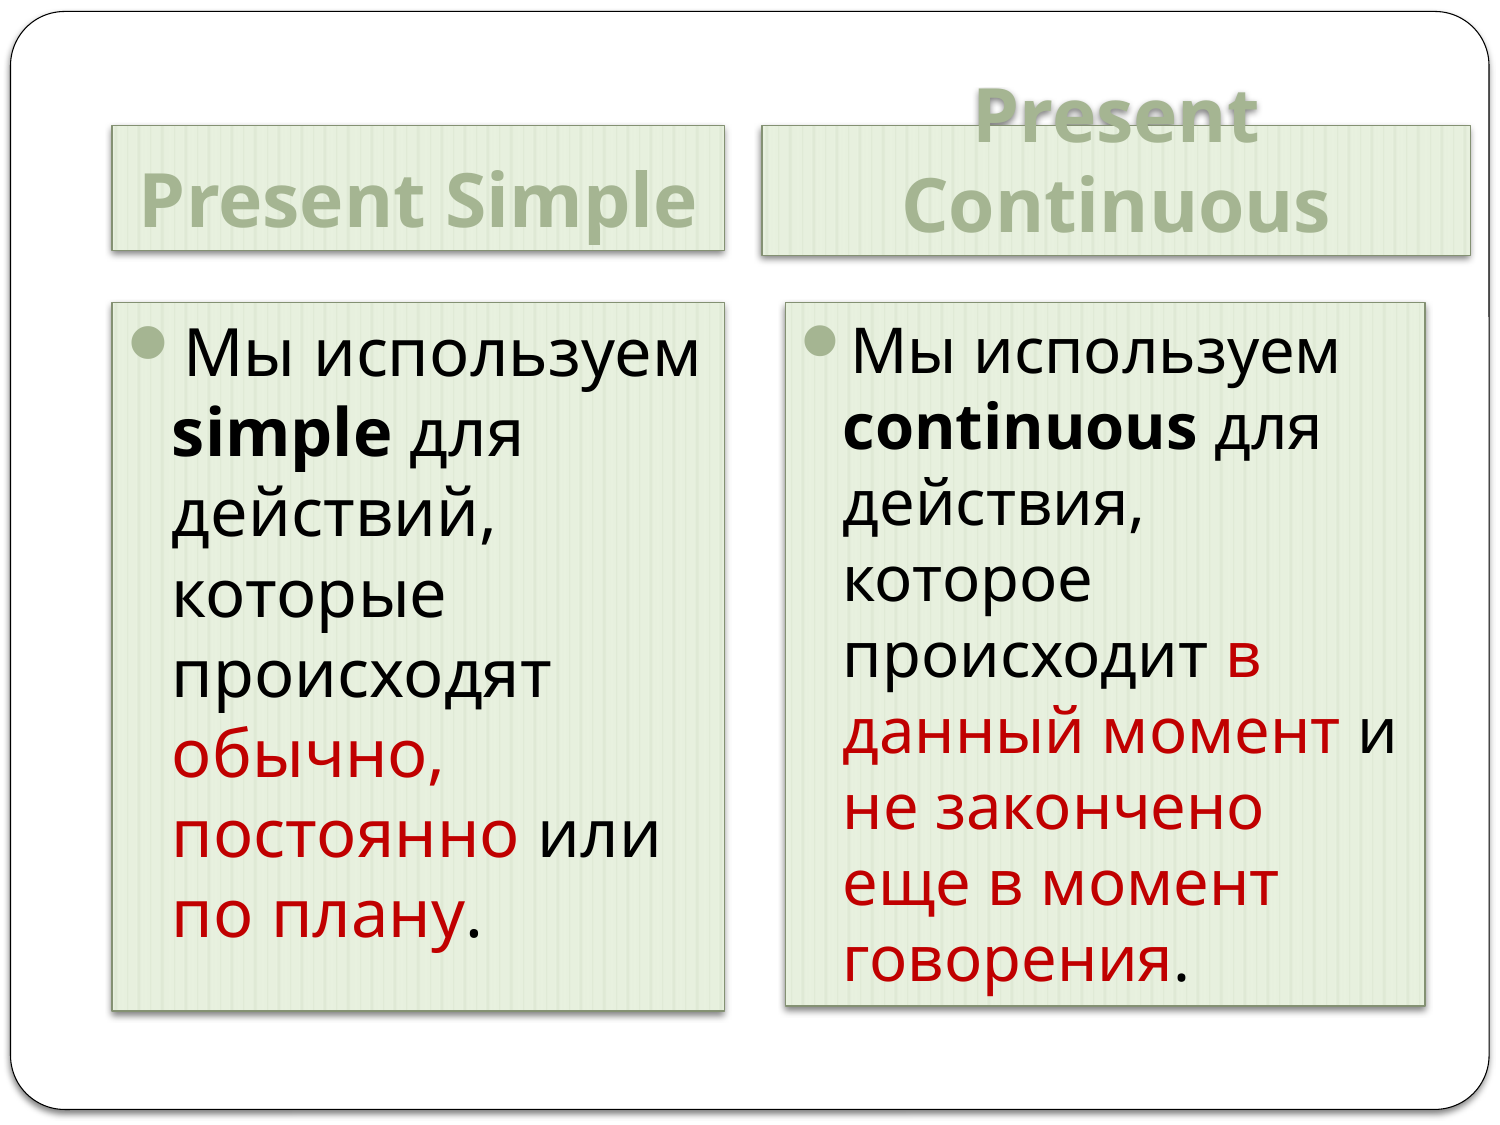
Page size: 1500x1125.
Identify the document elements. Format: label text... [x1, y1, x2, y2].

list Present Simple [111, 125, 725, 251]
list Мы используем simple для действий, которые происходят обычно, постоянно или по плану. [111, 302, 725, 1012]
list Мы используем continuous для действия, которое происходит в данный момент и не закончено еще в момент говорения. [785, 302, 1426, 1007]
list Present Continuous [761, 125, 1471, 256]
